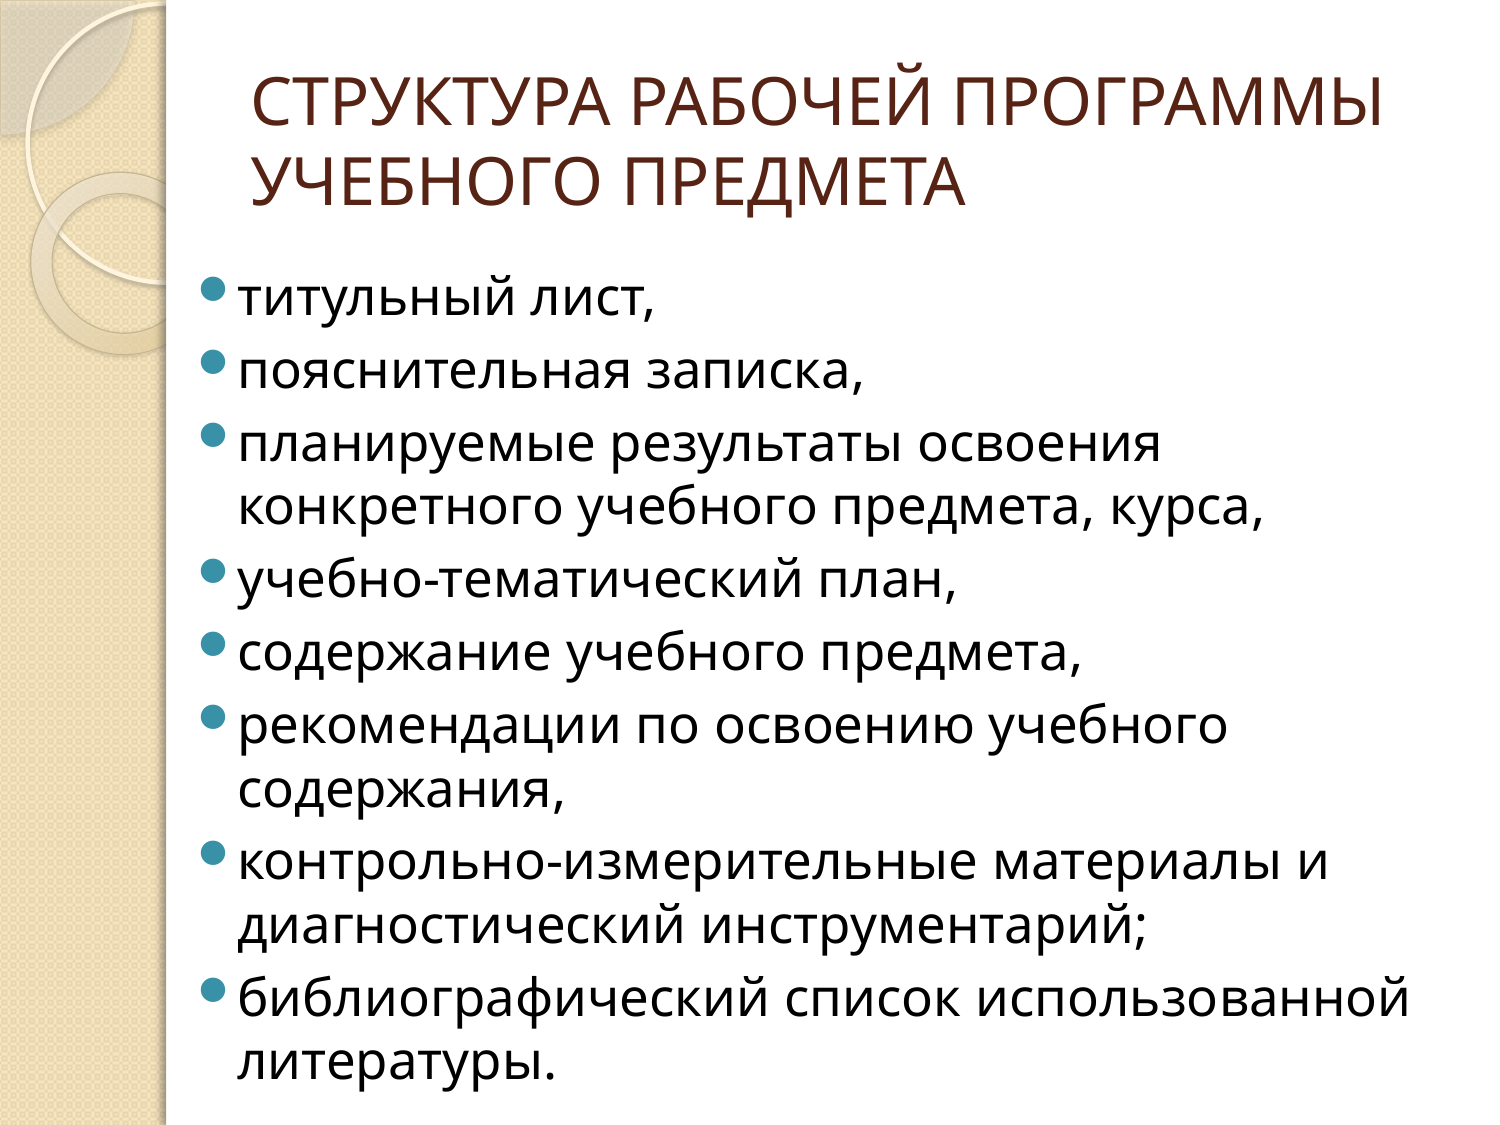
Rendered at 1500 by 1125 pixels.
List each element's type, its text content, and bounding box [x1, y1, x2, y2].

title СТРУКТУРА РАБОЧЕЙ ПРОГРАММЫ УЧЕБНОГО ПРЕДМЕТА [235, 45, 1466, 233]
list титульный лист, пояснительная записка, планируемые результаты освоения конкретного учебного предмета, курса, учебно-тематический план, содержание учебного предмета, рекомендации по освоению учебного содержания, контрольно-измерительные материалы и диагностический инструментарий; библиографический список использованной литературы. [171, 255, 1483, 1106]
